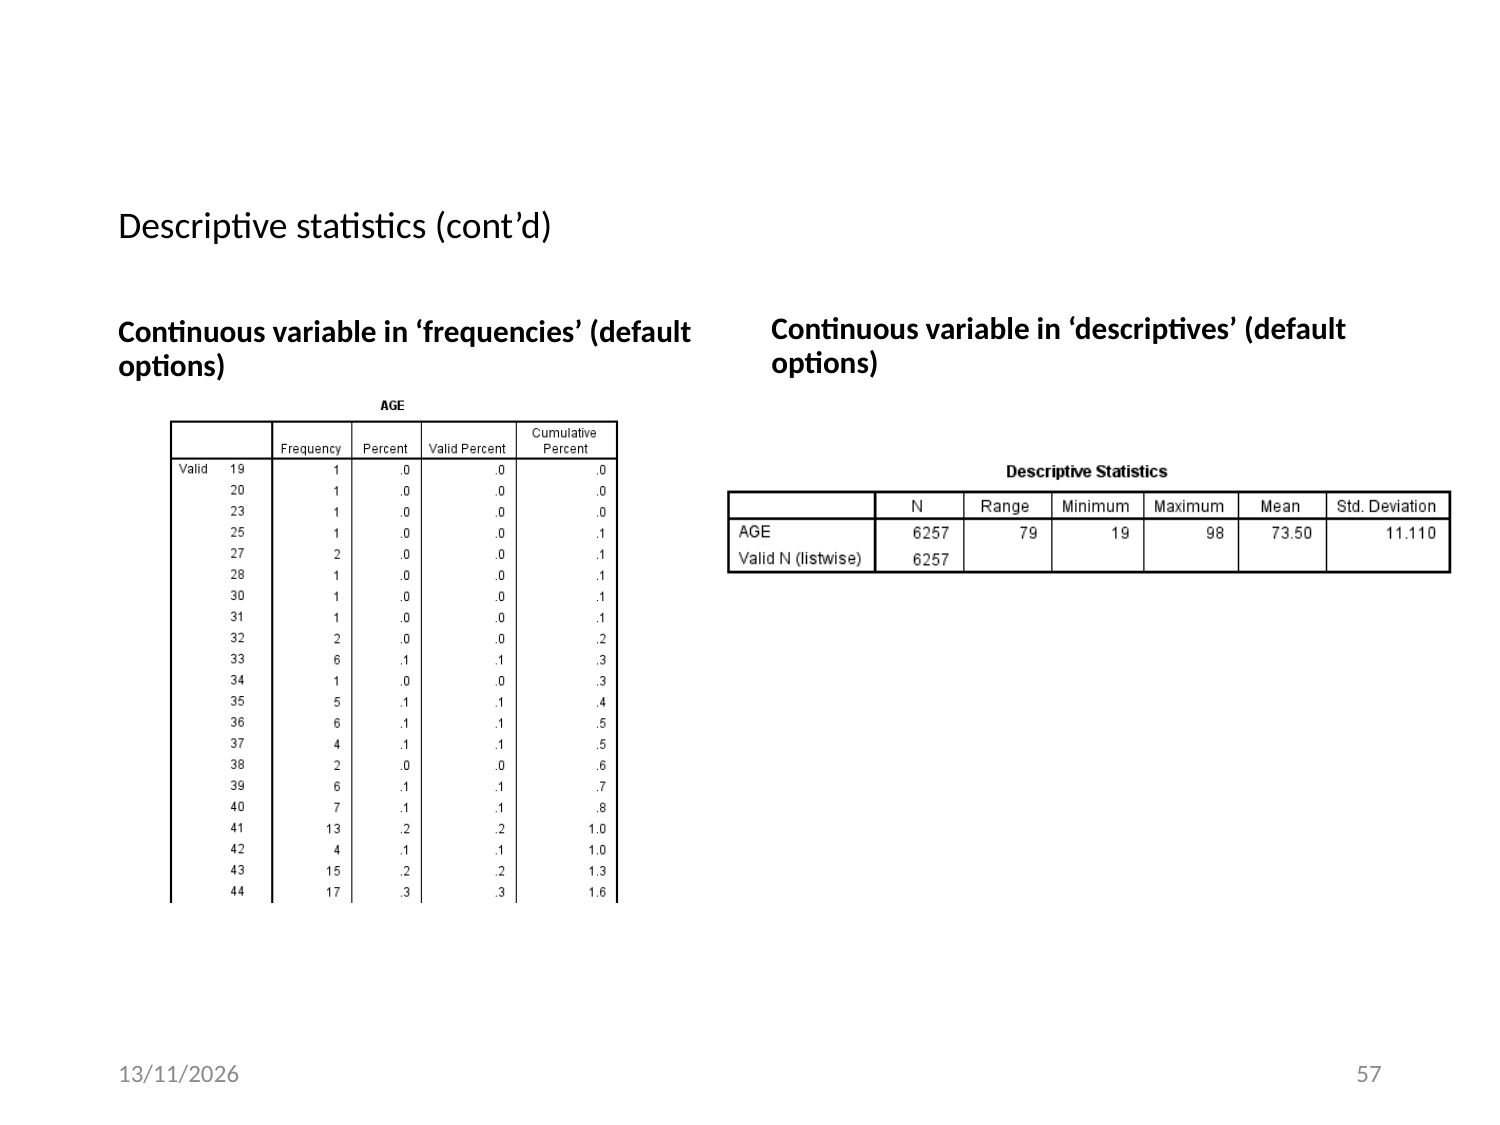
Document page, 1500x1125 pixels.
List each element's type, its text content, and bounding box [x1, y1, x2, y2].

list Continuous variable in ‘descriptives’ (default options) [756, 286, 1395, 388]
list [718, 444, 1458, 595]
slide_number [103, 1042, 441, 1103]
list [150, 390, 636, 903]
slide_number 57 [1059, 1042, 1397, 1103]
title Descriptive statistics (cont’d) [103, 185, 1398, 267]
list Continuous variable in ‘frequencies’ (default options) [103, 287, 738, 391]
